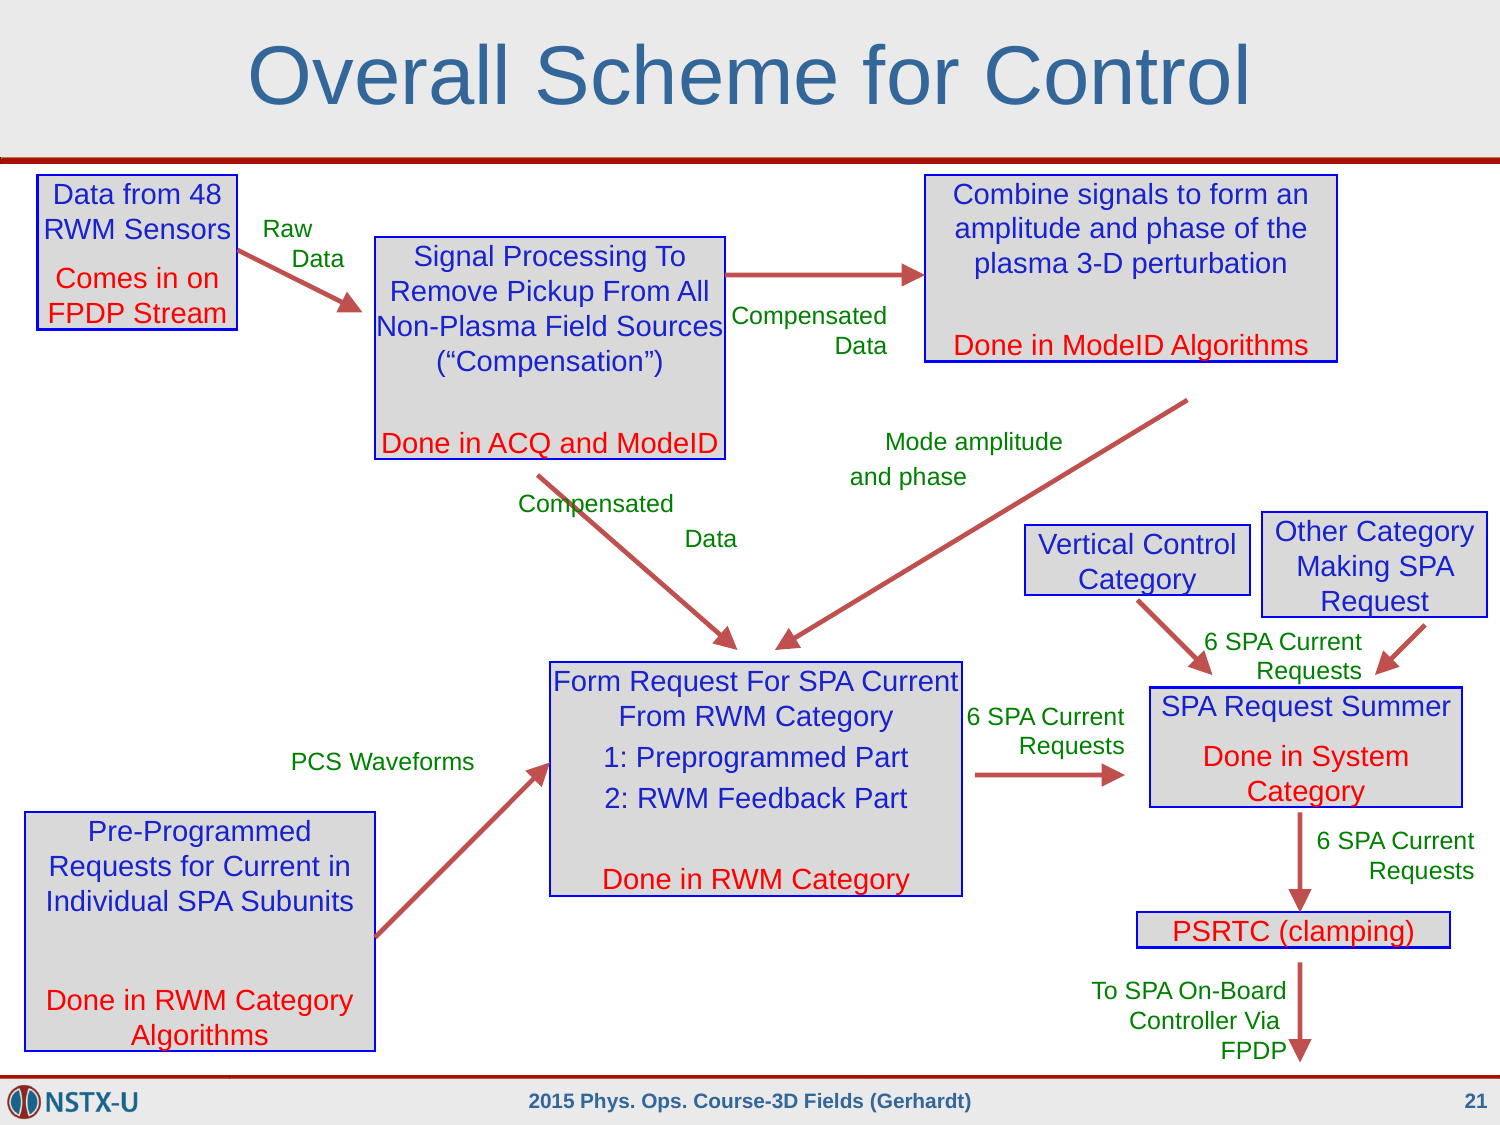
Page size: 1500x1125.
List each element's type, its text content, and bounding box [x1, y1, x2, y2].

text_box [283, 273, 363, 313]
text_box Mode amplitude and phase [849, 425, 1075, 490]
text_box 6 SPA Current Requests [1312, 824, 1475, 885]
text_box Combine signals to form an amplitude and phase of the plasma 3-D perturbation Done in ModeID Algorithms [924, 174, 1338, 362]
text_box Compensated Data [687, 299, 888, 360]
text_box To SPA On-Board Controller Via FPDP [1074, 975, 1288, 1065]
text_box Pre-Programmed Requests for Current in Individual SPA Subunits Done in RWM Category Algorithms [24, 812, 375, 1052]
text_box [374, 762, 550, 938]
text_box [1289, 962, 1311, 1063]
text_box [774, 490, 1040, 650]
picture [0, 158, 1500, 164]
text_box Compensated Data [512, 487, 738, 553]
text_box 6 SPA Current Requests [962, 699, 1125, 760]
text_box Signal Processing To Remove Pickup From All Non-Plasma Field Sources (“Compensation”) Done in ACQ and ModeID [375, 237, 725, 459]
text_box SPA Request Summer Done in System Category [1149, 687, 1463, 808]
text_box Other Category Making SPA Request [1262, 512, 1488, 618]
title Overall Scheme for Control [0, 0, 1500, 158]
text_box Form Request For SPA Current From RWM Category 1: Preprogrammed Part 2: RWM Feedback Part Done in RWM Category [549, 662, 963, 896]
text_box [724, 264, 925, 286]
text_box Data from 48 RWM Sensors Comes in on FPDP Stream [37, 174, 238, 330]
text_box [1374, 624, 1426, 676]
text_box PCS Waveforms [275, 745, 475, 776]
text_box [1137, 599, 1199, 671]
text_box Vertical Control Category [1024, 524, 1250, 595]
text_box [1289, 812, 1311, 913]
text_box [974, 764, 1126, 786]
picture [0, 1075, 1500, 1125]
text_box [626, 553, 738, 650]
text_box Raw Data [262, 212, 363, 273]
text_box PSRTC (clamping) [1137, 912, 1450, 948]
text_box 6 SPA Current Requests [1199, 624, 1363, 685]
